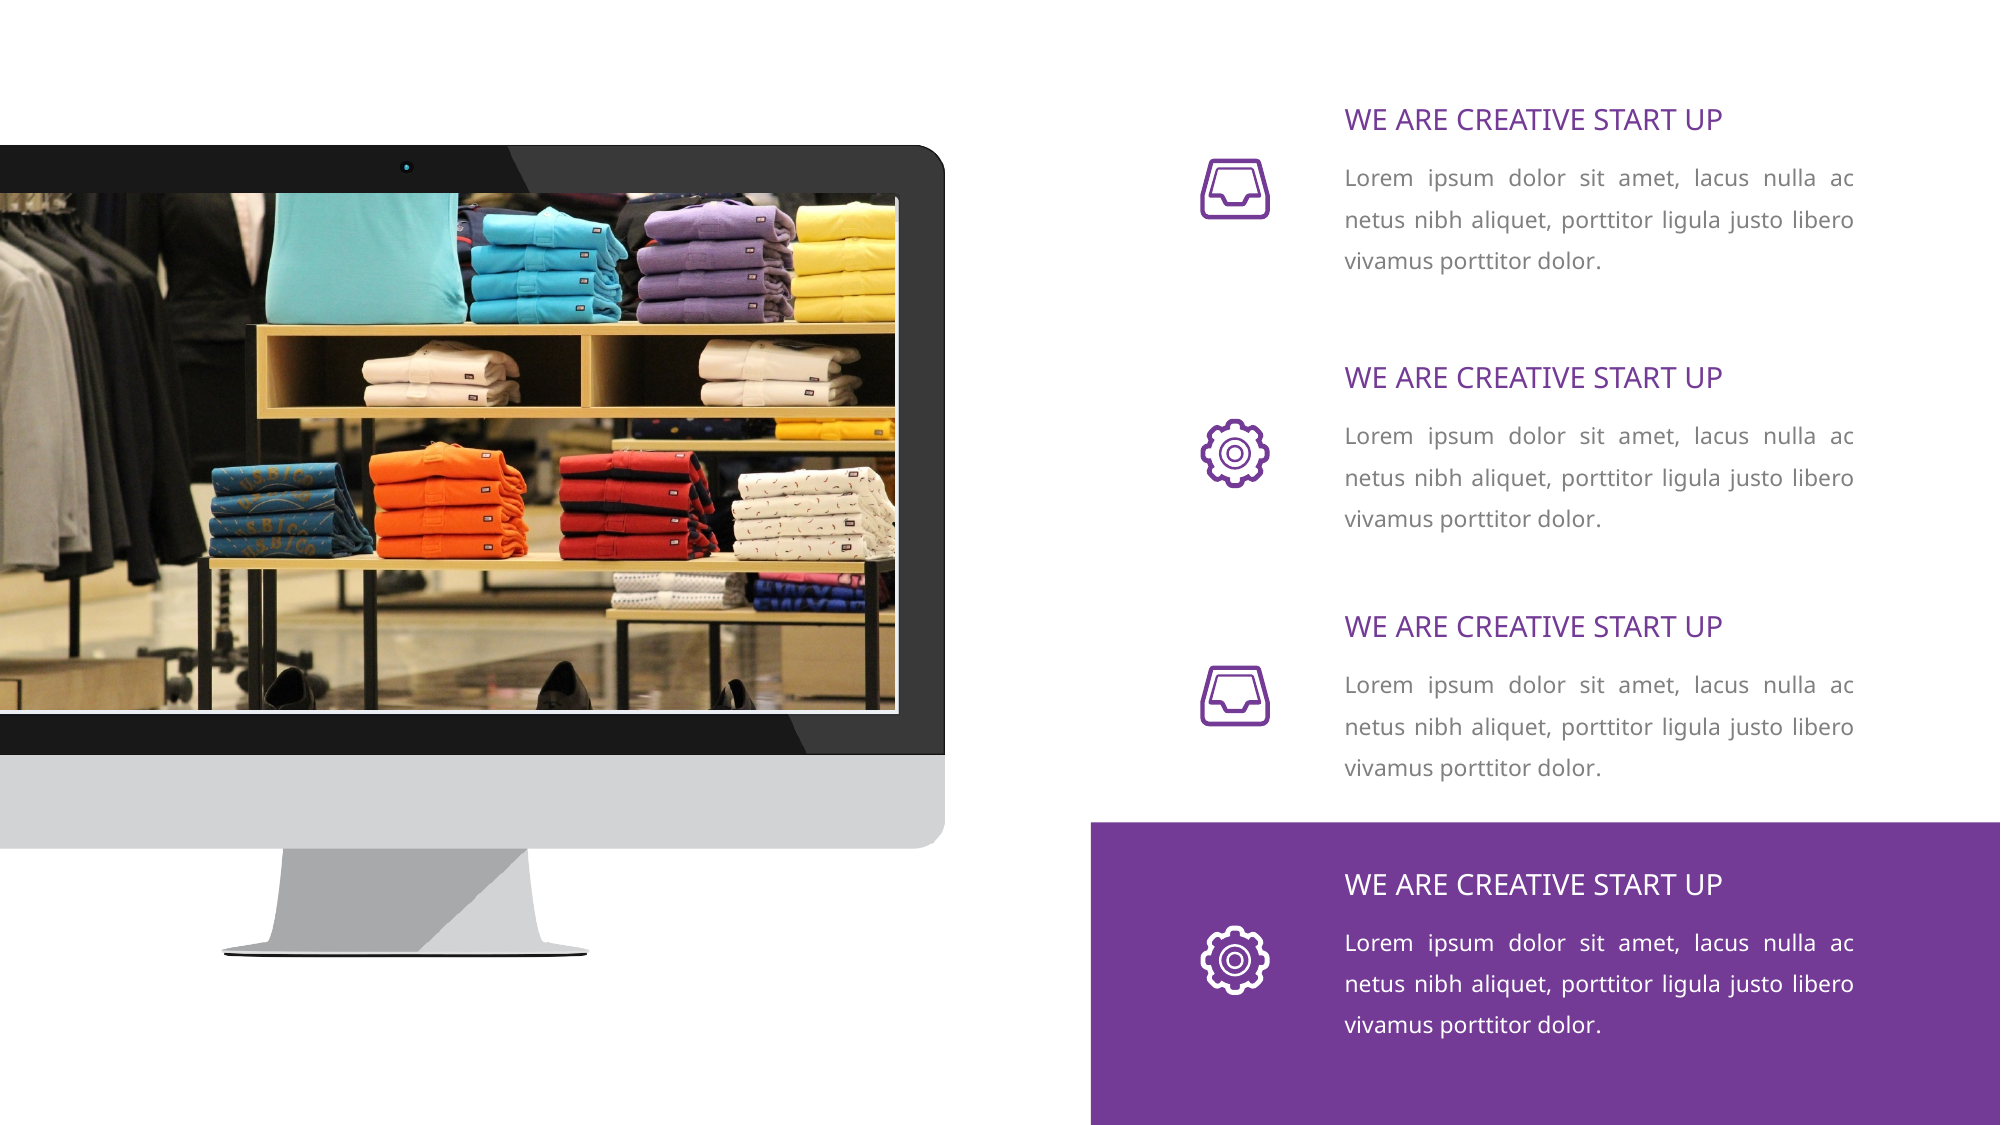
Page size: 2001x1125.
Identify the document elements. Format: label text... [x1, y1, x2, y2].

text_box Lorem ipsum dolor sit amet, lacus nulla ac netus nibh aliquet, porttitor ligula justo libero vivamus porttitor dolor. [1329, 400, 1870, 540]
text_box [1200, 925, 1270, 995]
text_box WE ARE CREATIVE START UP [1329, 841, 1768, 909]
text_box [1200, 665, 1270, 727]
text_box Lorem ipsum dolor sit amet, lacus nulla ac netus nibh aliquet, porttitor ligula justo libero vivamus porttitor dolor. [1329, 907, 1870, 1046]
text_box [1200, 418, 1270, 489]
text_box Lorem ipsum dolor sit amet, lacus nulla ac netus nibh aliquet, porttitor ligula justo libero vivamus porttitor dolor. [1329, 649, 1870, 788]
text_box [1090, 821, 2000, 1125]
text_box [0, 123, 970, 1002]
text_box WE ARE CREATIVE START UP [1329, 583, 1768, 651]
text_box WE ARE CREATIVE START UP [1329, 334, 1768, 402]
text_box Lorem ipsum dolor sit amet, lacus nulla ac netus nibh aliquet, porttitor ligula justo libero vivamus porttitor dolor. [1329, 142, 1870, 282]
picture [0, 193, 895, 710]
text_box WE ARE CREATIVE START UP [1329, 76, 1768, 144]
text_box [1200, 158, 1270, 220]
